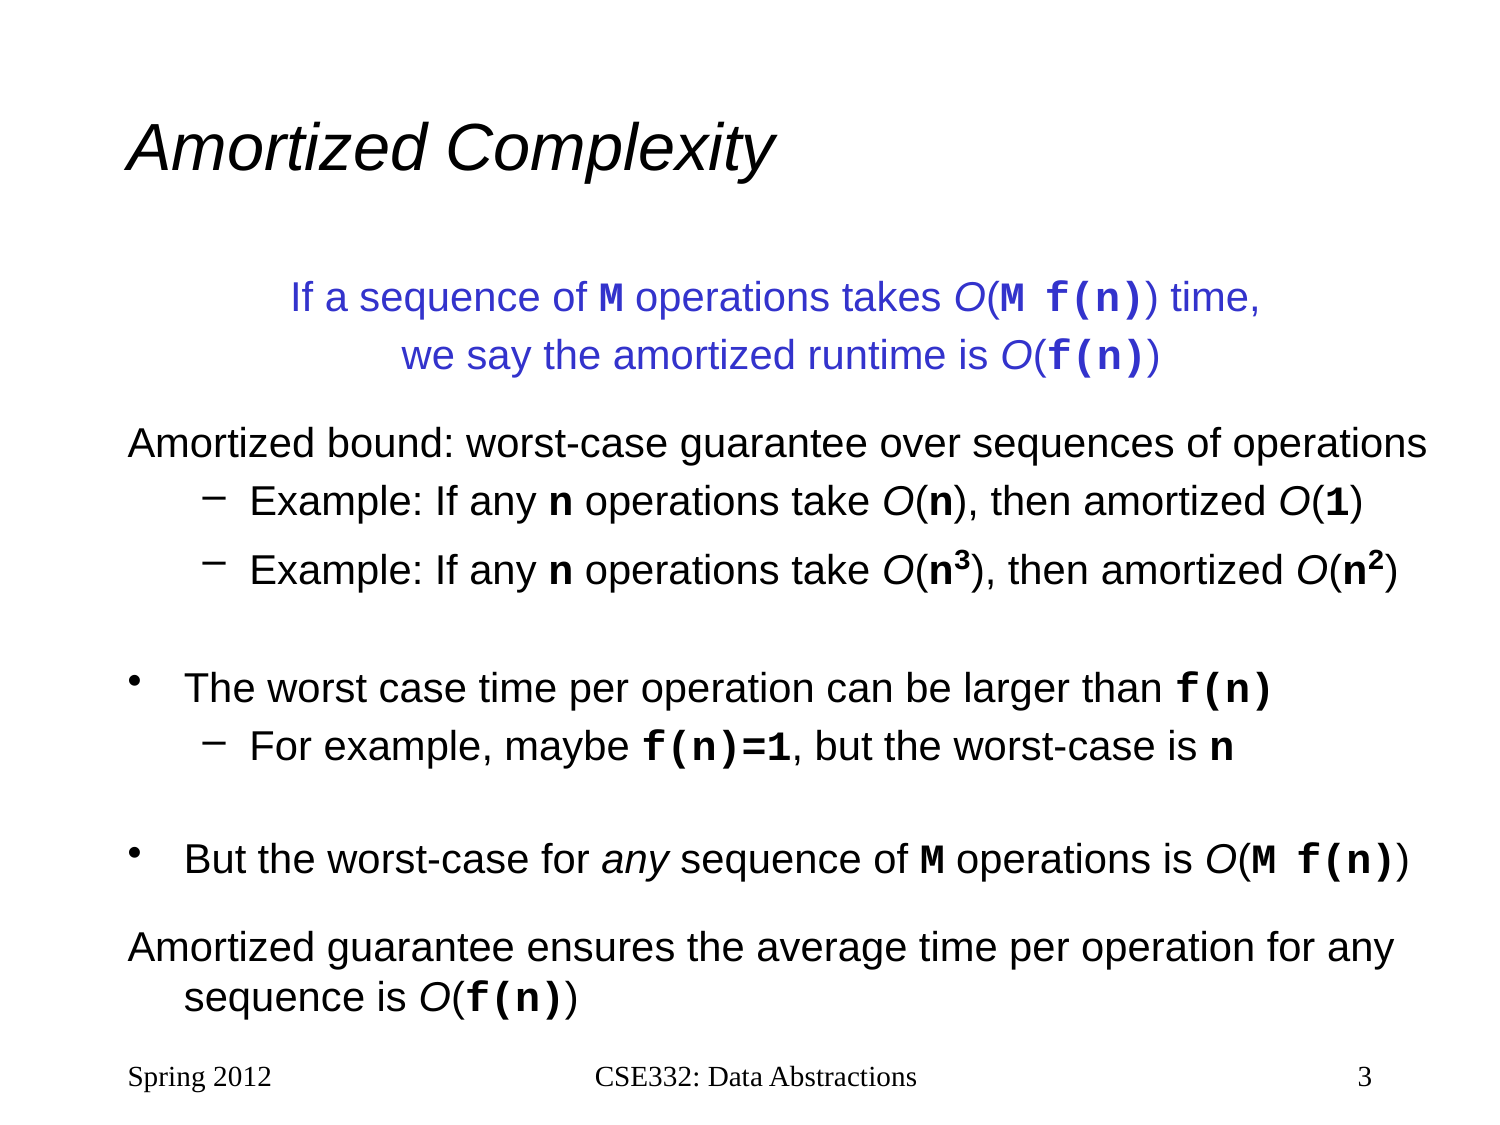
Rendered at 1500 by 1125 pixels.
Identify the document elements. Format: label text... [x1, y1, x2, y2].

slide_number 3 [1074, 1049, 1388, 1125]
slide_number Spring 2012 [112, 1049, 426, 1125]
footer CSE332: Data Abstractions [474, 1049, 1038, 1125]
title Amortized Complexity [112, 49, 1388, 238]
list If a sequence of M operations takes O(M f(n)) time, we say the amortized runtime is O(f(n)) Amortized bound: worst-case guarantee over sequences of operations Example: If any n operations take O(n), then amortized O(1) Example: If any n operations take O(n3), then amortized O(n2) The worst case time per operation can be larger than f(n) For example, maybe f(n)=1, but the worst-case is n But the worst-case for any sequence of M operations is O(M f(n)) Amortized guarantee ensures the average time per operation for any sequence is O(f(n)) [112, 262, 1451, 1001]
